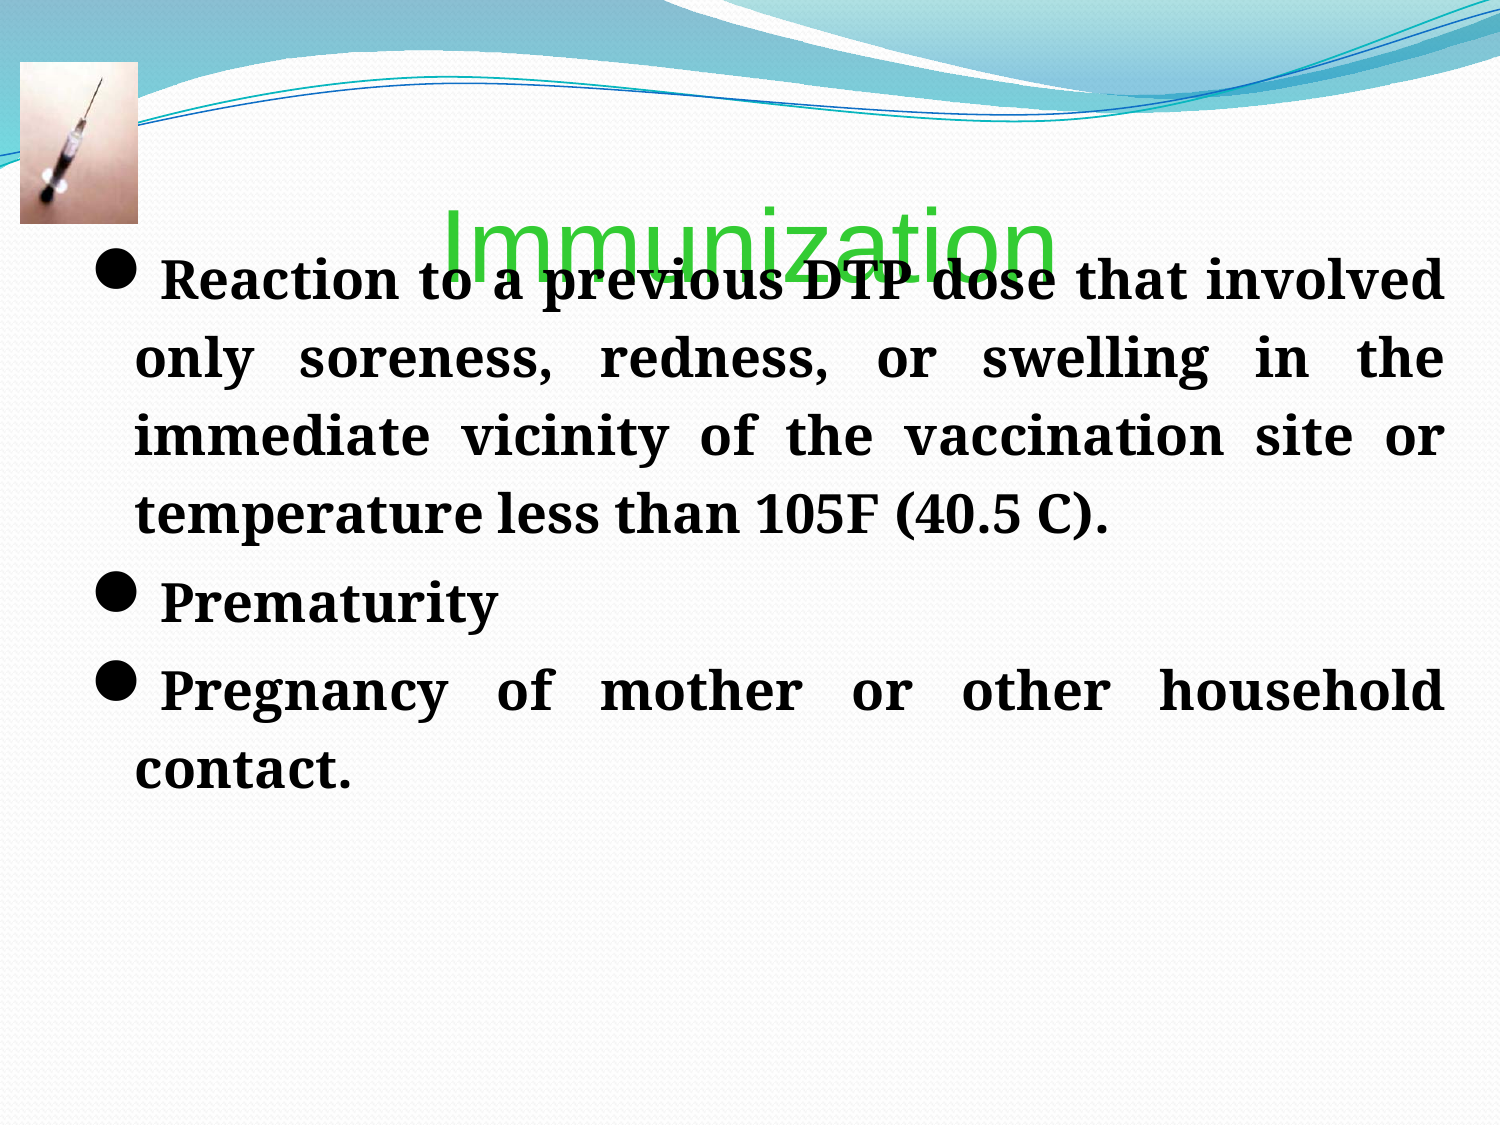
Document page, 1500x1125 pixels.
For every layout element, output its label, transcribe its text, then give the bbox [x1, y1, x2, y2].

picture [20, 62, 138, 224]
title Immunization [75, 115, 1425, 224]
list Reaction to a previous DTP dose that involved only soreness, redness, or swelling in the immediate vicinity of the vaccination site or temperature less than 105F (40.5 C). Prematurity Pregnancy of mother or other household contact. [75, 224, 1463, 1063]
